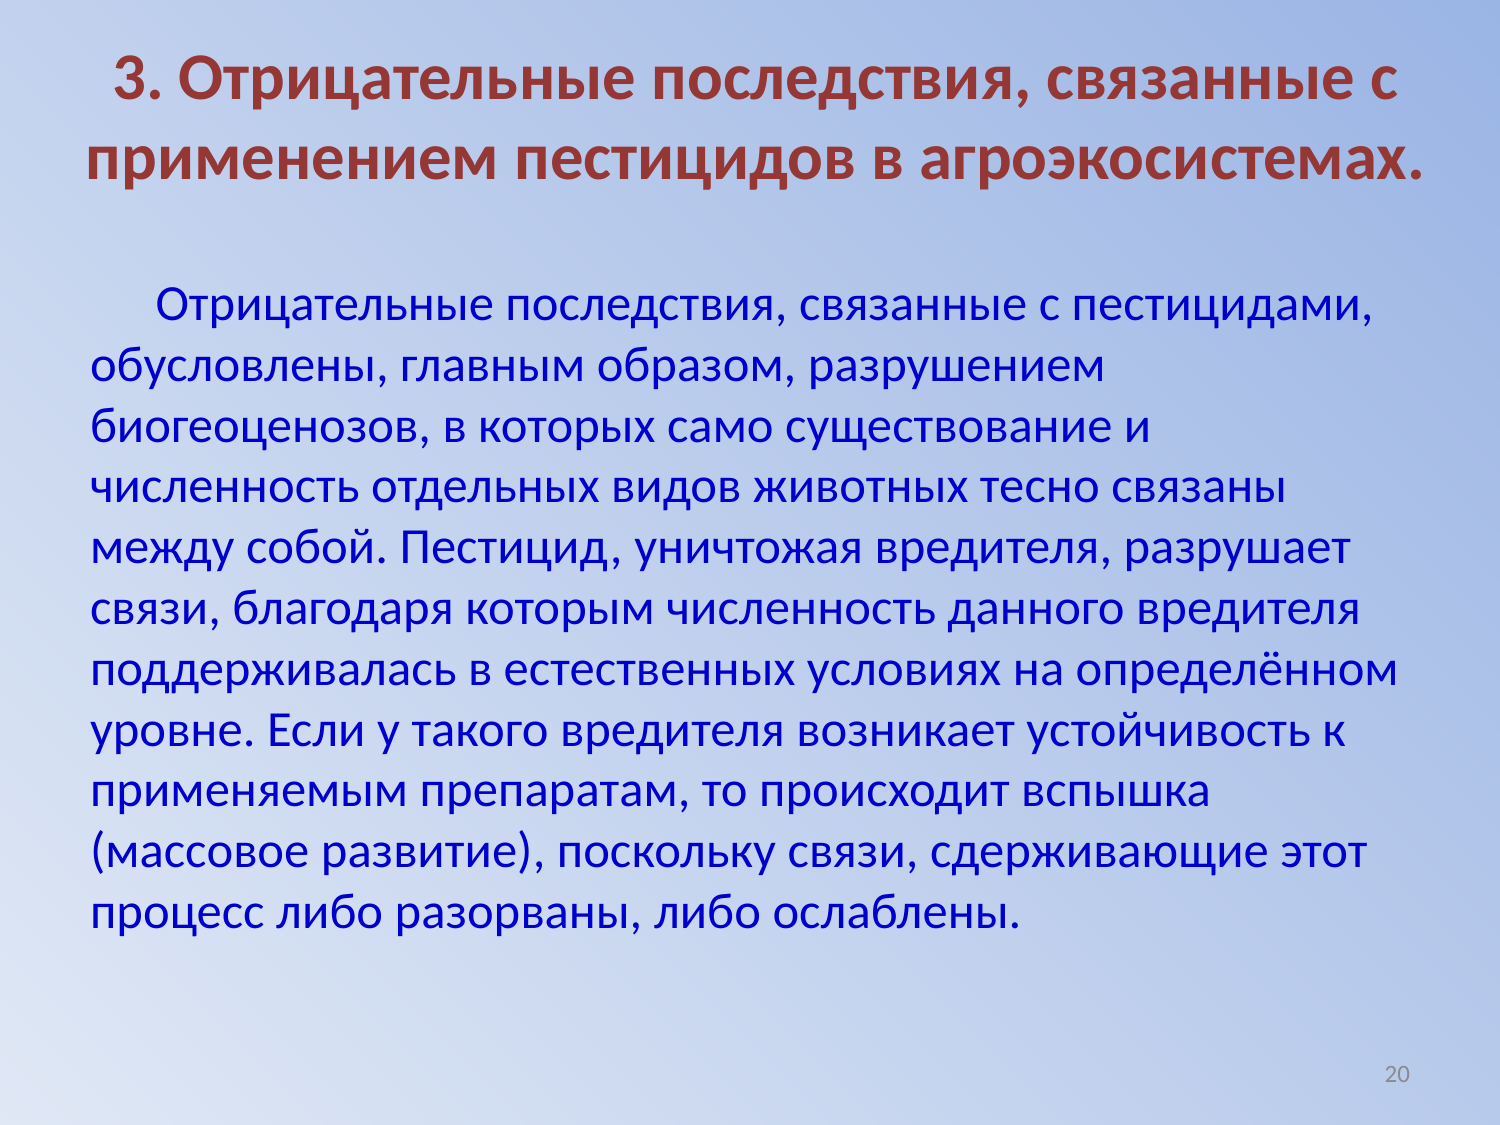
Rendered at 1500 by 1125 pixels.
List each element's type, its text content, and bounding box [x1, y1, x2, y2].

slide_number 20 [1074, 1042, 1425, 1103]
list Отрицательные последствия, связанные с пестицидами, обусловлены, главным образом, разрушением биогеоценозов, в которых само существование и численность отдельных видов животных тесно связаны между собой. Пестицид, уничтожая вредителя, разрушает связи, благодаря которым численность данного вредителя поддерживалась в естественных условиях на определённом уровне. Если у такого вредителя возникает устойчивость к применяемым препаратам, то происходит вспышка (массовое развитие), поскольку связи, сдерживающие этот процесс либо разорваны, либо ослаблены. [75, 262, 1425, 1005]
title 3. Отрицательные последствия, связанные с применением пестицидов в агроэкосистемах. [29, 19, 1483, 207]
